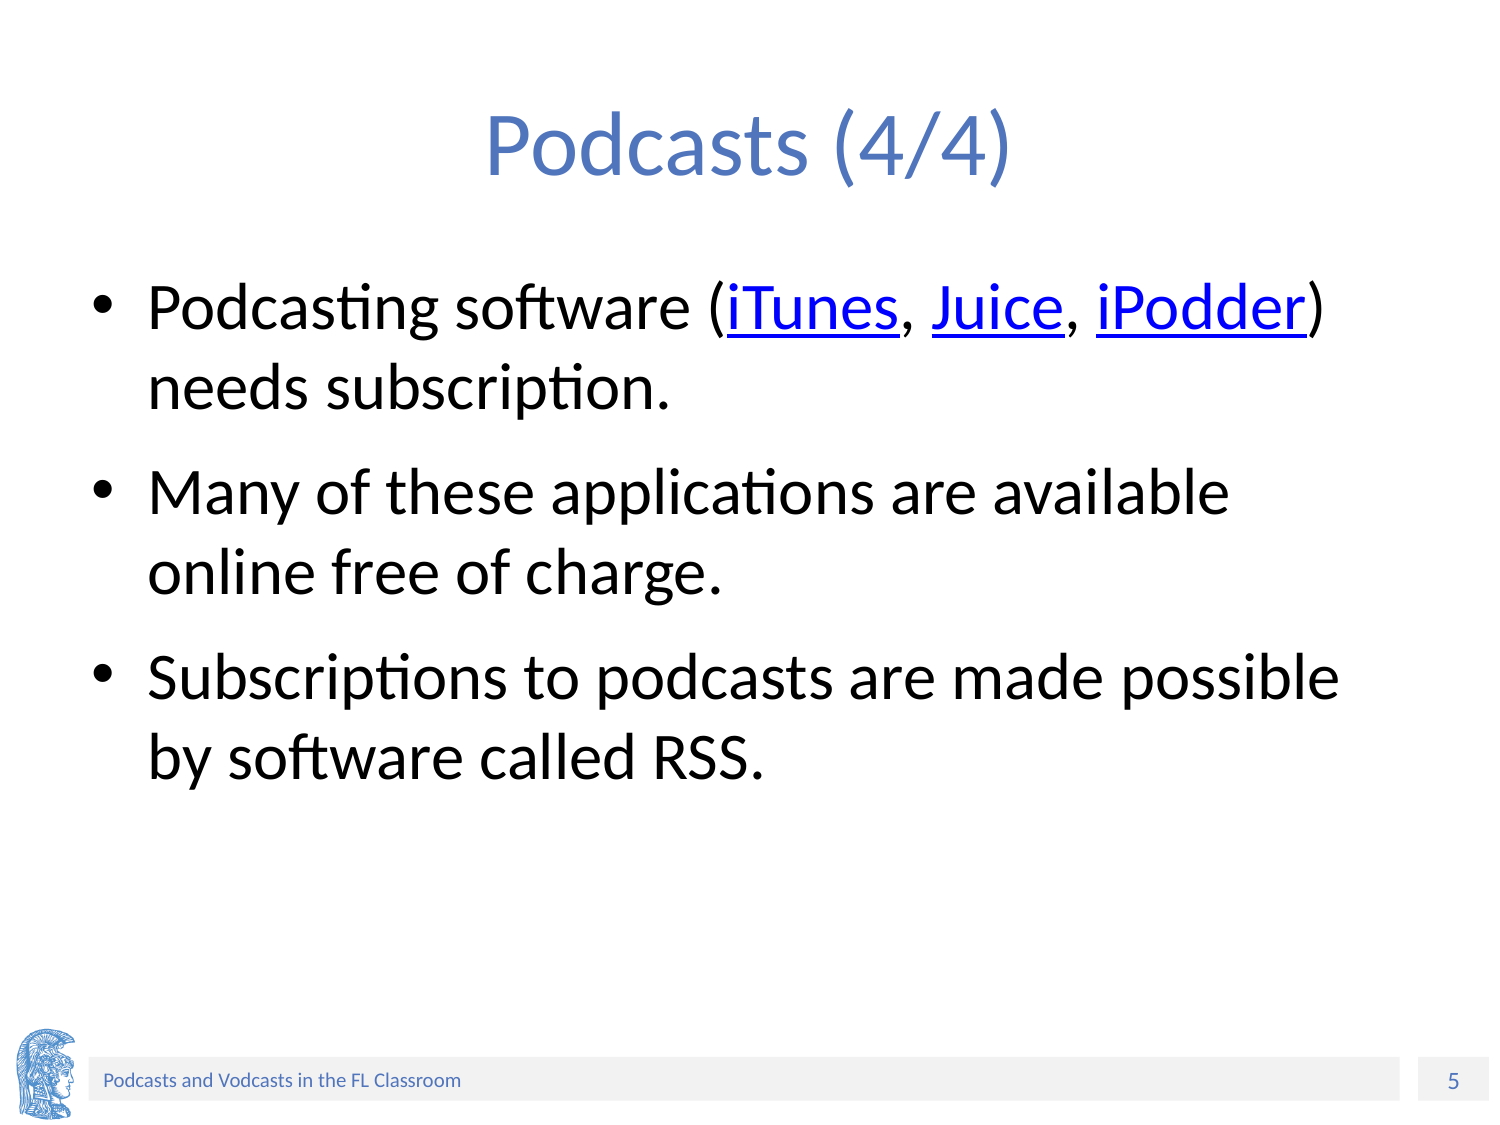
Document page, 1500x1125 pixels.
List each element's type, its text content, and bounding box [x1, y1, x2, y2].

picture [9, 1025, 81, 1120]
title Podcasts (4/4) [75, 45, 1425, 233]
list Podcasting software (iTunes, Juice, iPodder) needs subscription. Many of these applications are available online free of charge. Subscriptions to podcasts are made possible by software called RSS. [76, 255, 1427, 998]
